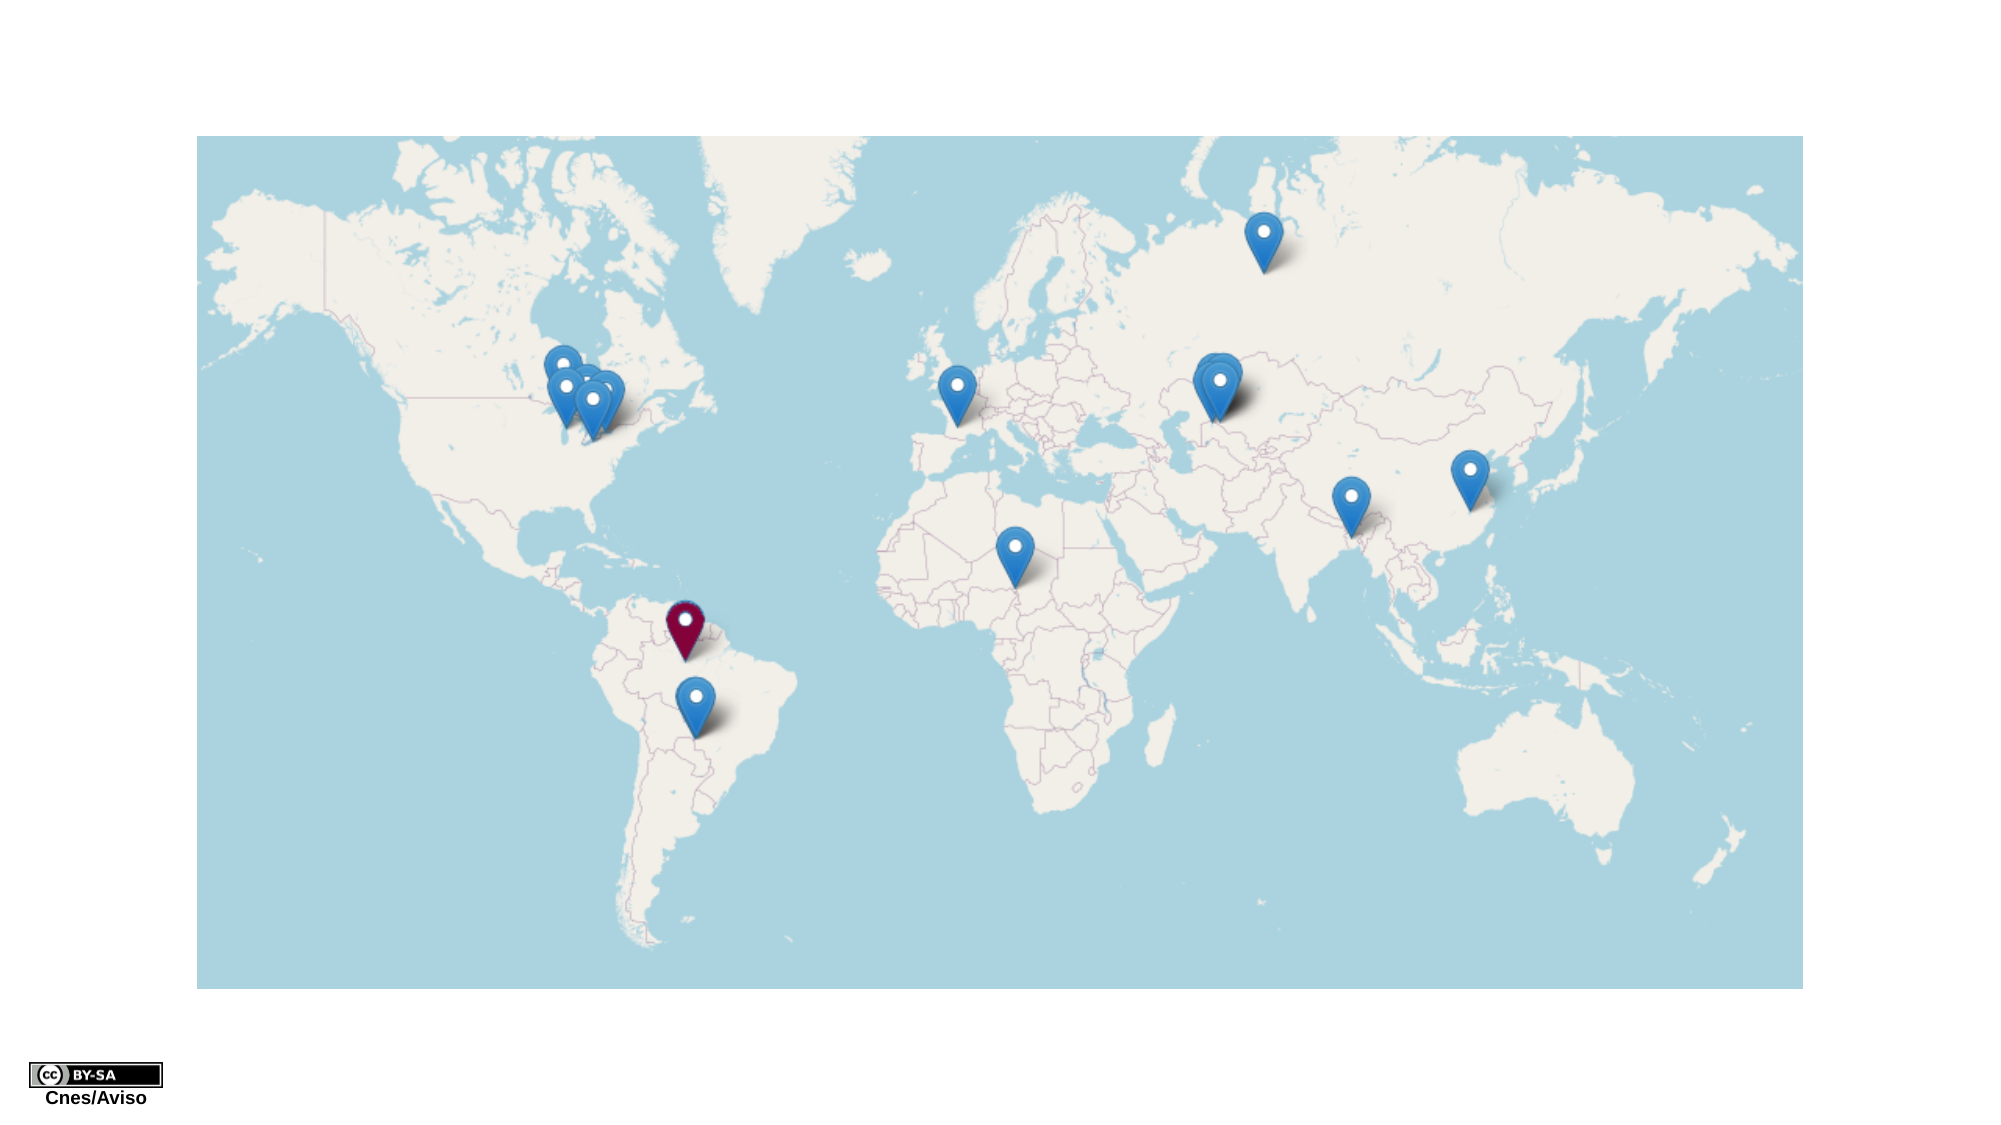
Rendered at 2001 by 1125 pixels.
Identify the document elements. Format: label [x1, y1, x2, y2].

picture [29, 1062, 163, 1088]
picture [197, 136, 1803, 989]
